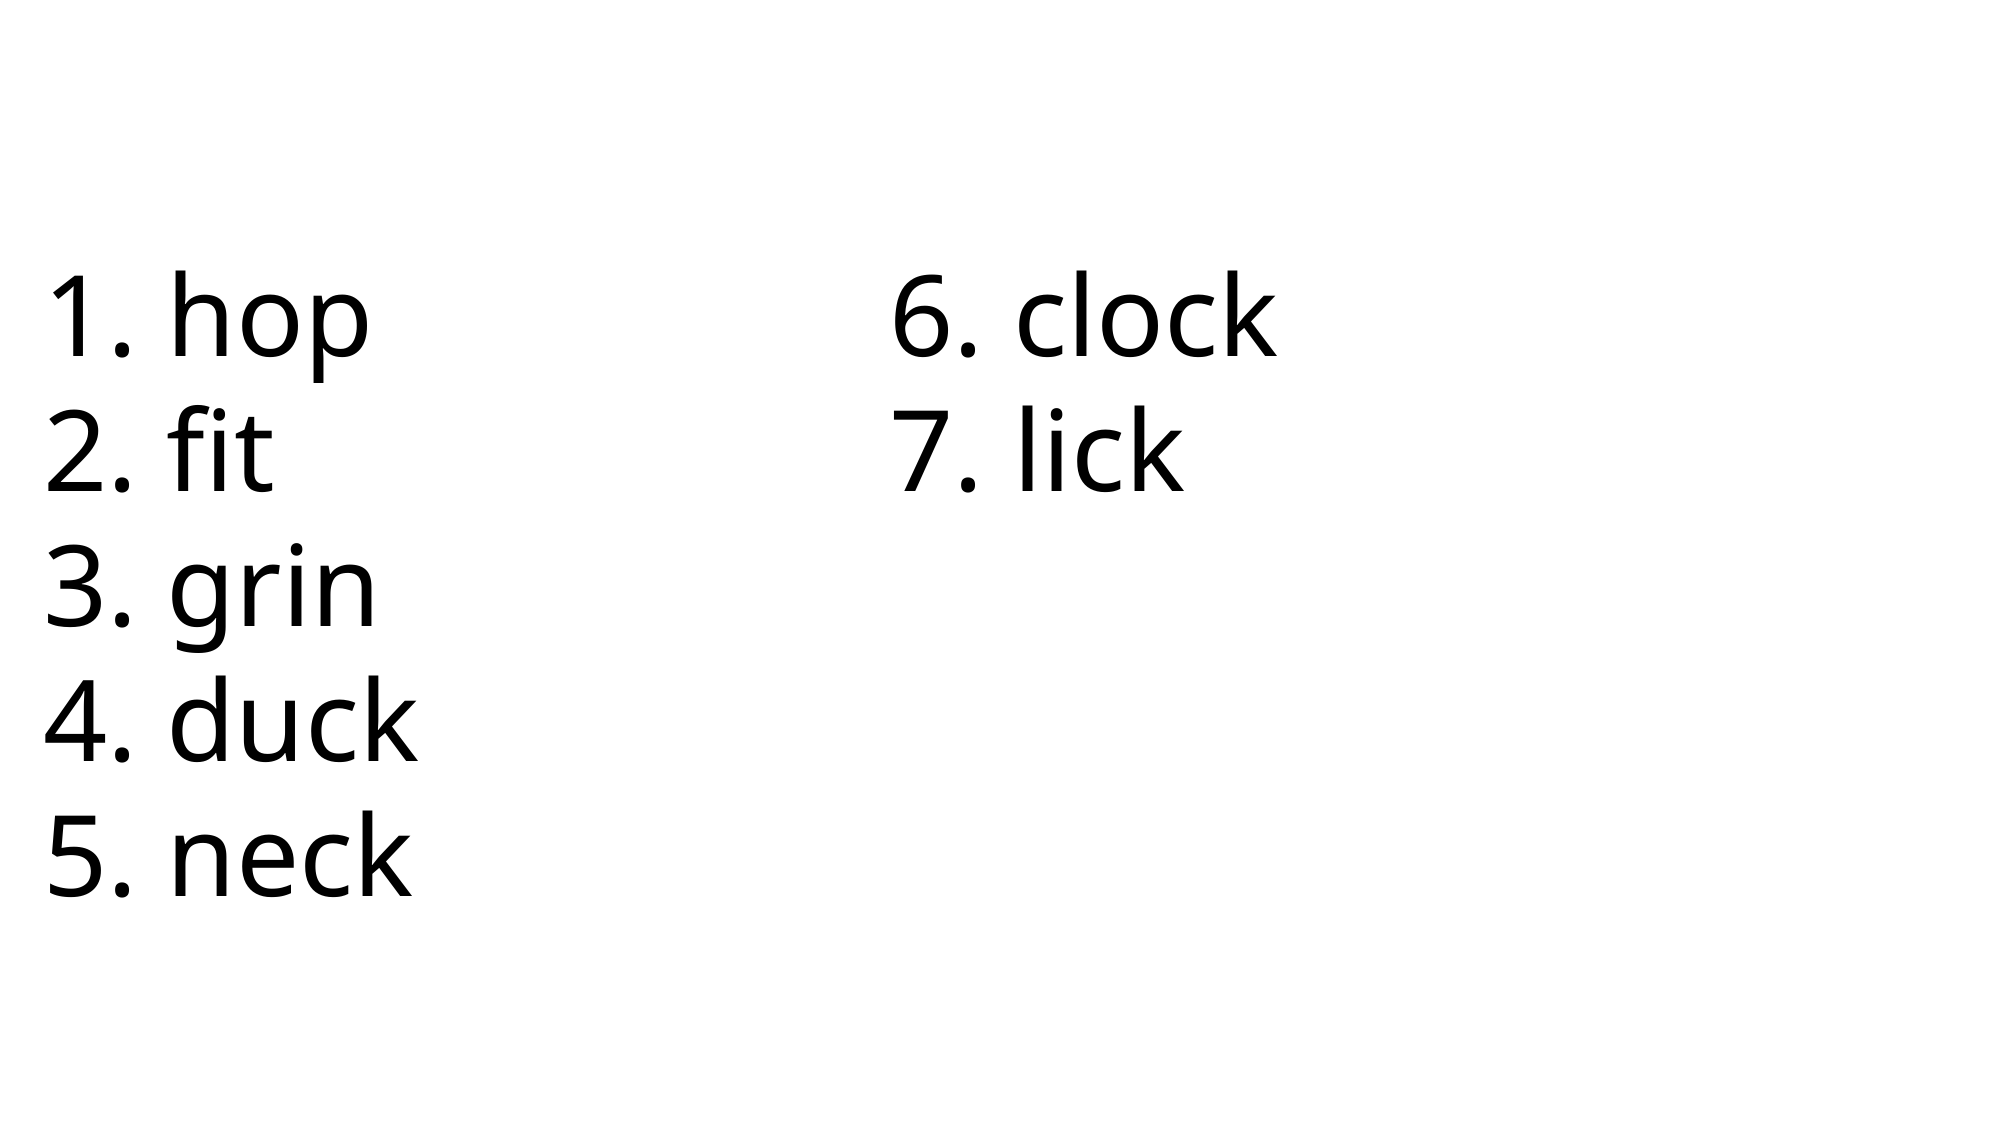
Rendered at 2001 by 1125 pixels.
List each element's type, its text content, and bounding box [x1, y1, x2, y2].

text_box hop fit grin duck neck [28, 236, 632, 972]
text_box 6. clock 7. lick [875, 236, 1915, 522]
